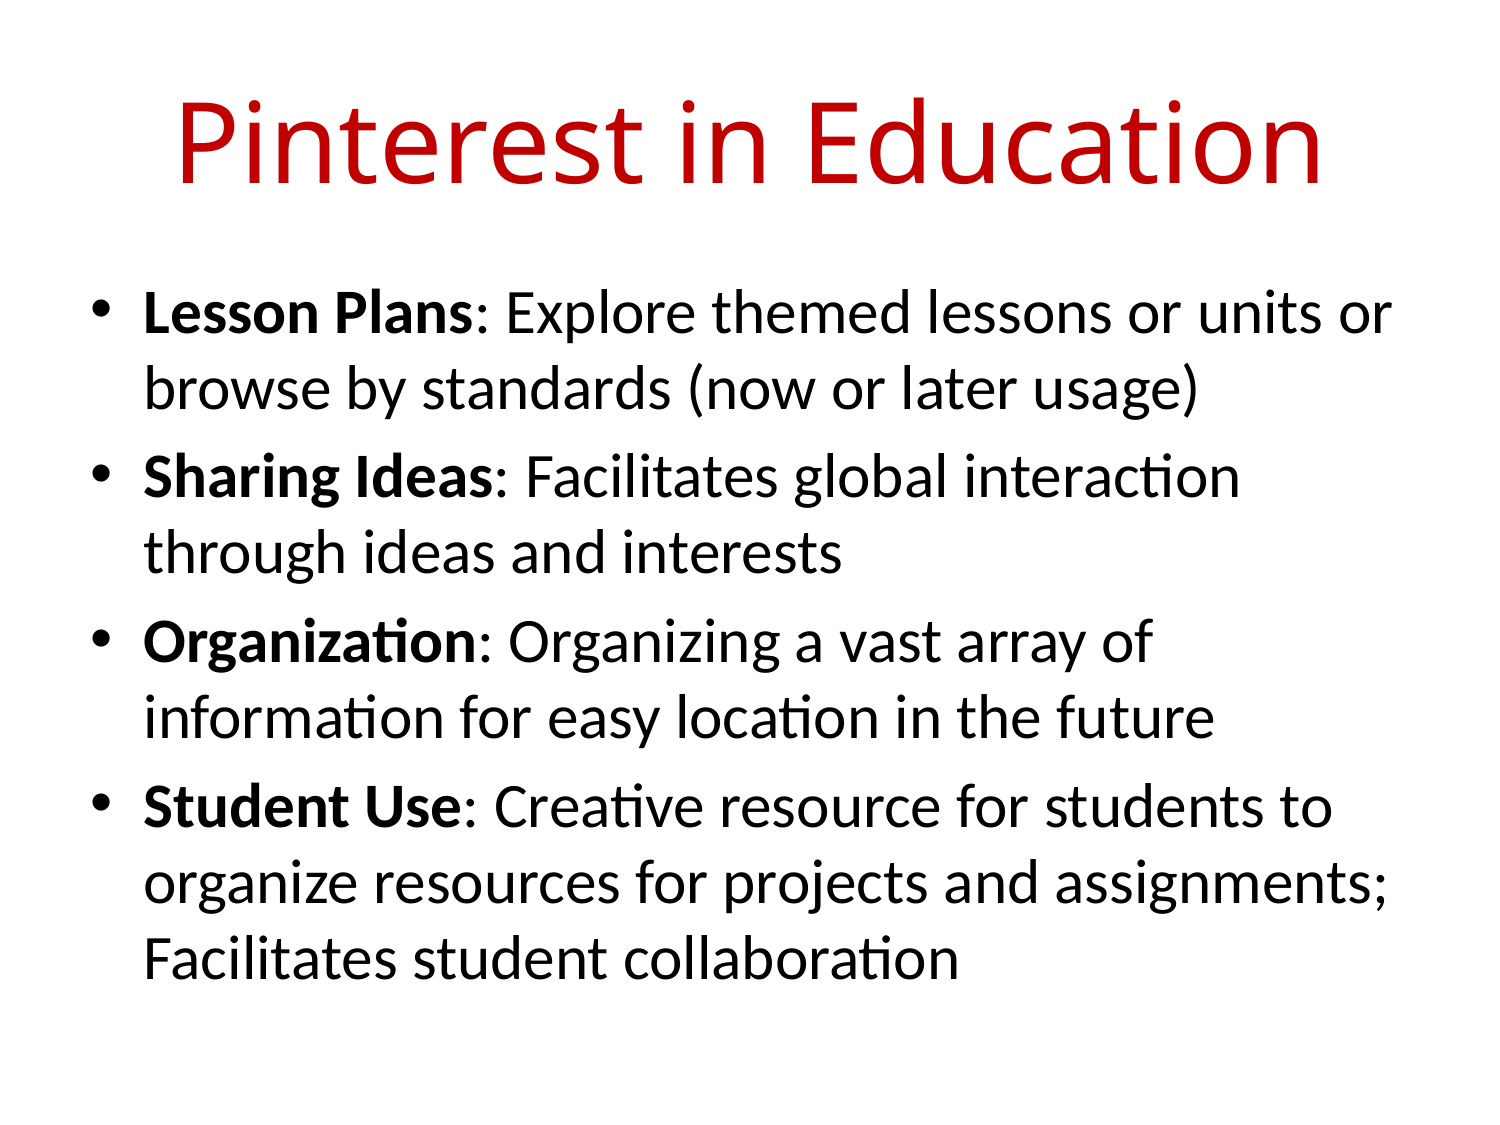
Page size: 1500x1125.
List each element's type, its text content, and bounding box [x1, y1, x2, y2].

list Lesson Plans: Explore themed lessons or units or browse by standards (now or later usage) Sharing Ideas: Facilitates global interaction through ideas and interests Organization: Organizing a vast array of information for easy location in the future Student Use: Creative resource for students to organize resources for projects and assignments; Facilitates student collaboration [75, 262, 1425, 1005]
title Pinterest in Education [75, 45, 1425, 233]
